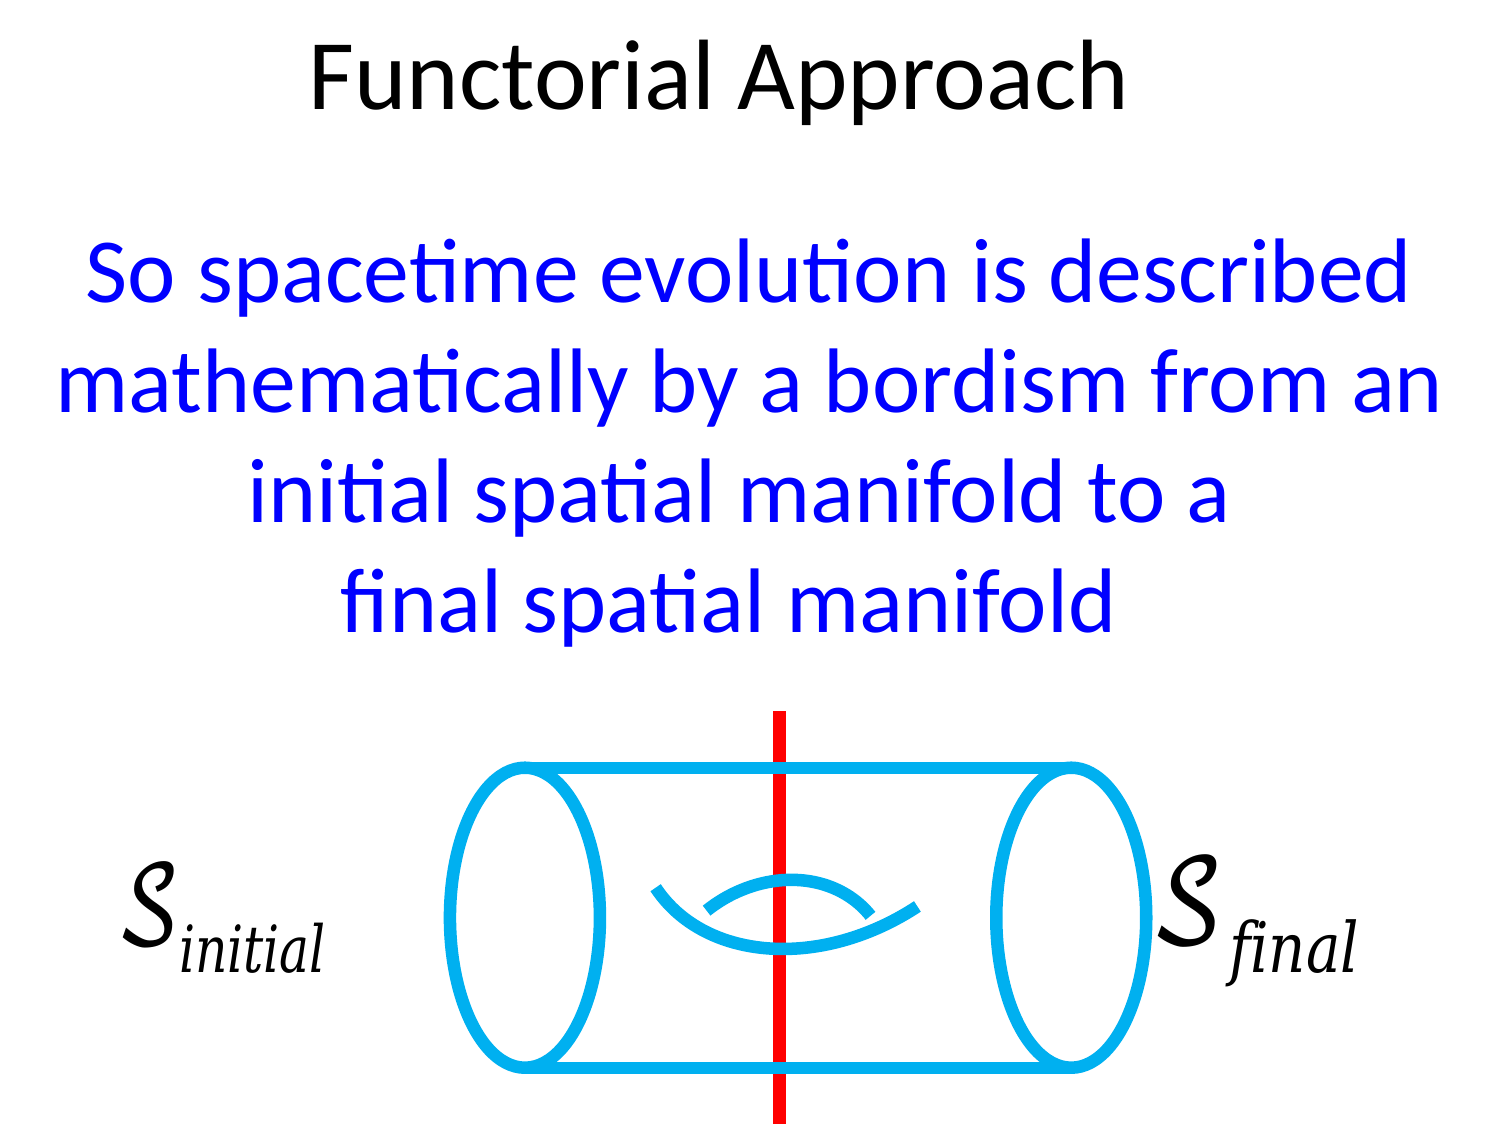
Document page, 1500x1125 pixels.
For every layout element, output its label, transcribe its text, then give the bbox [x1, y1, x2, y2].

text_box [449, 612, 1147, 1101]
text_box Functorial Approach [293, 2, 1182, 137]
text_box So spacetime evolution is described mathematically by a bordism from an initial spatial manifold to a final spatial manifold [37, 203, 1463, 659]
